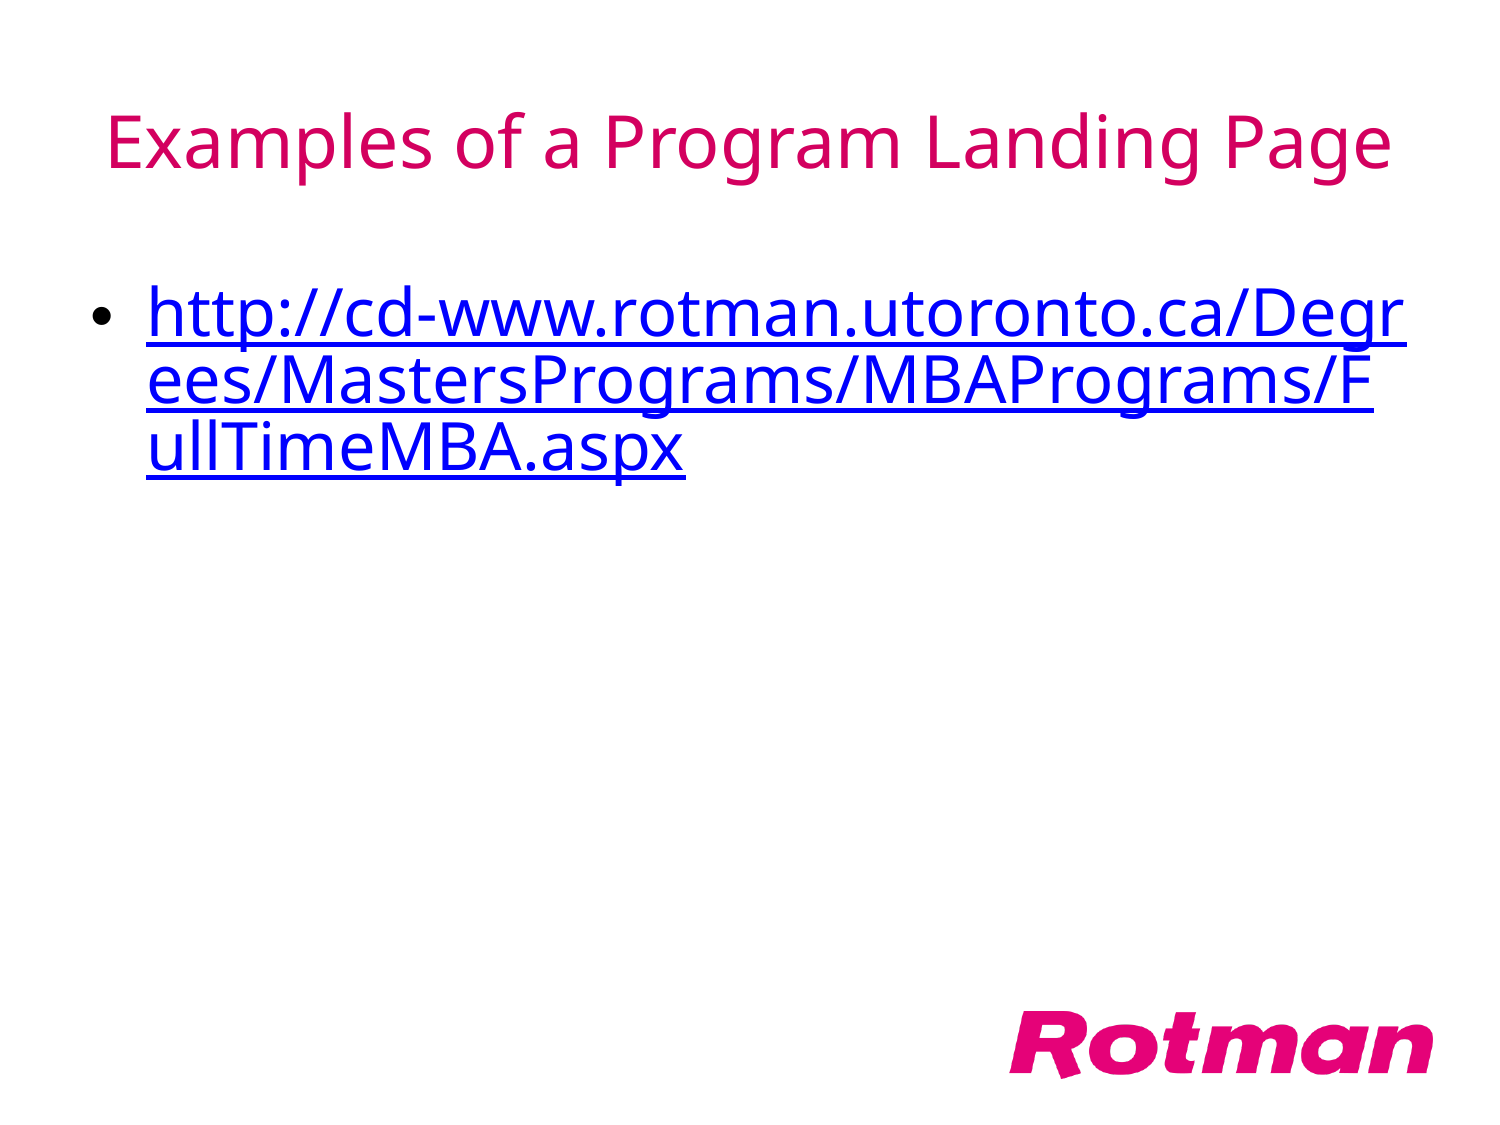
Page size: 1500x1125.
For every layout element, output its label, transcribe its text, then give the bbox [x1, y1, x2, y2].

title Examples of a Program Landing Page [75, 45, 1425, 233]
picture [1009, 1011, 1433, 1079]
list http://cd-www.rotman.utoronto.ca/Degrees/MastersPrograms/MBAPrograms/FullTimeMBA.aspx [75, 262, 1425, 1005]
